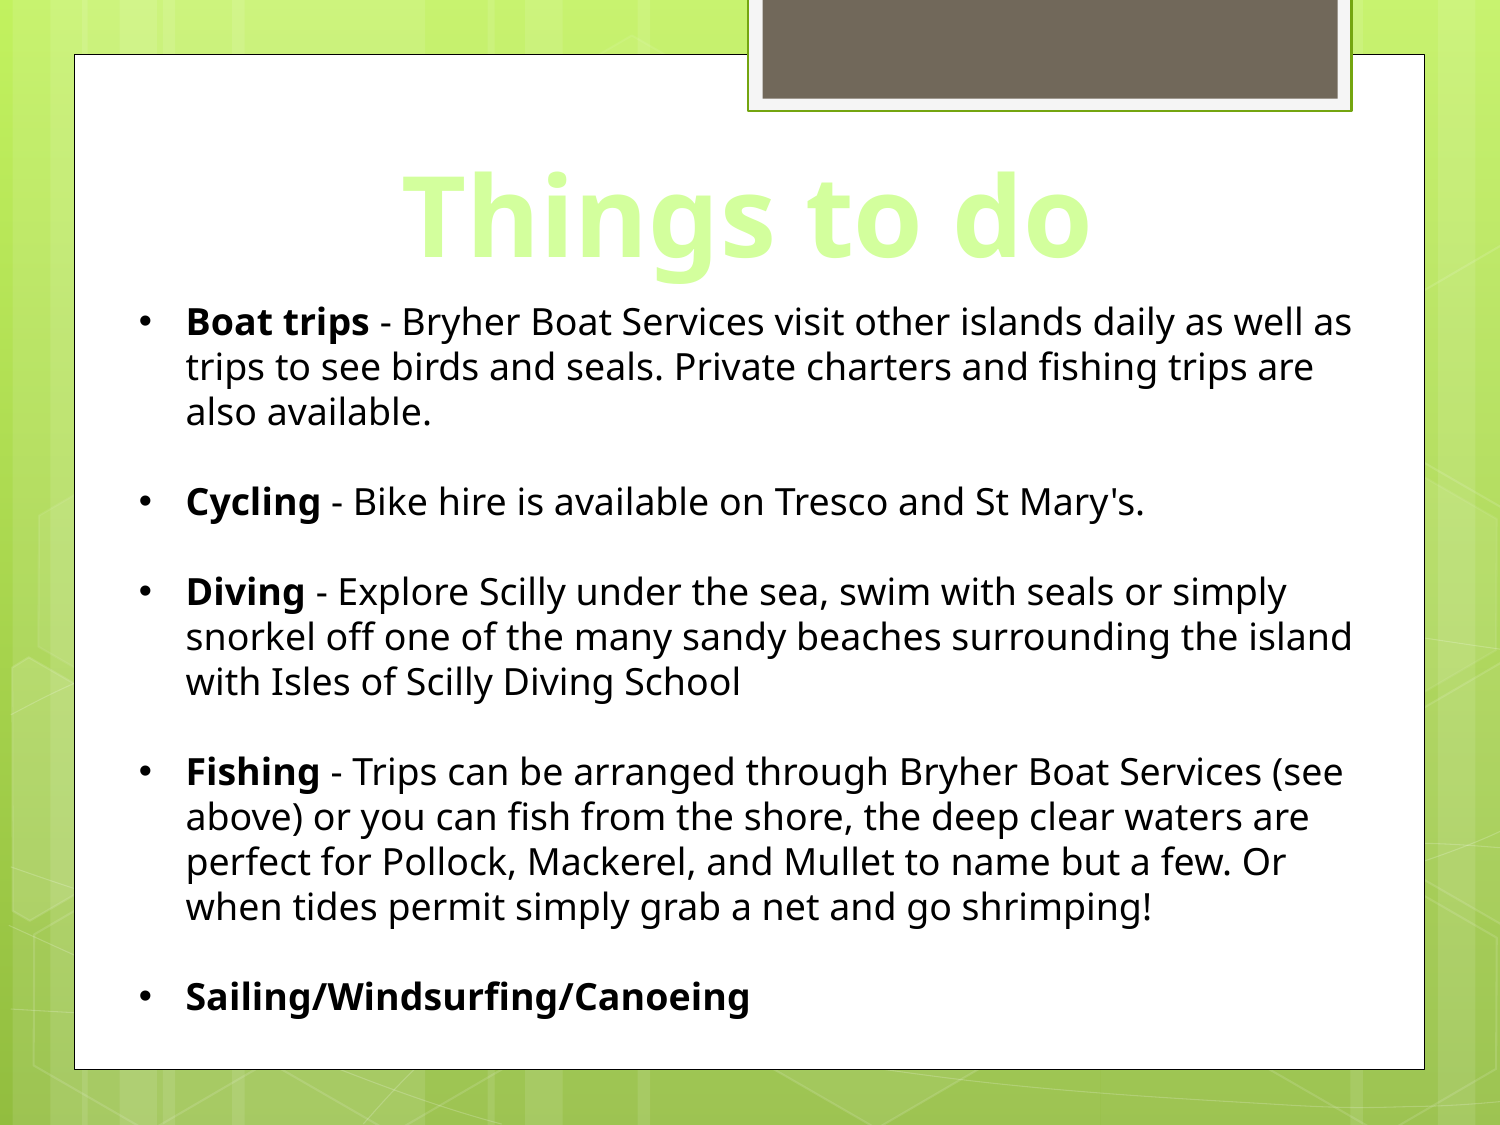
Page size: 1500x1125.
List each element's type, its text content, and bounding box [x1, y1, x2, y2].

text_box Boat trips - Bryher Boat Services visit other islands daily as well as trips to see birds and seals. Private charters and fishing trips are also available. Cycling - Bike hire is available on Tresco and St Mary's. Diving - Explore Scilly under the sea, swim with seals or simply snorkel off one of the many sandy beaches surrounding the island with Isles of Scilly Diving School Fishing - Trips can be arranged through Bryher Boat Services (see above) or you can fish from the shore, the deep clear waters are perfect for Pollock, Mackerel, and Mullet to name but a few. Or when tides permit simply grab a net and go shrimping! Sailing/Windsurfing/Canoeing [123, 290, 1373, 1026]
text_box Things to do [386, 137, 1110, 288]
